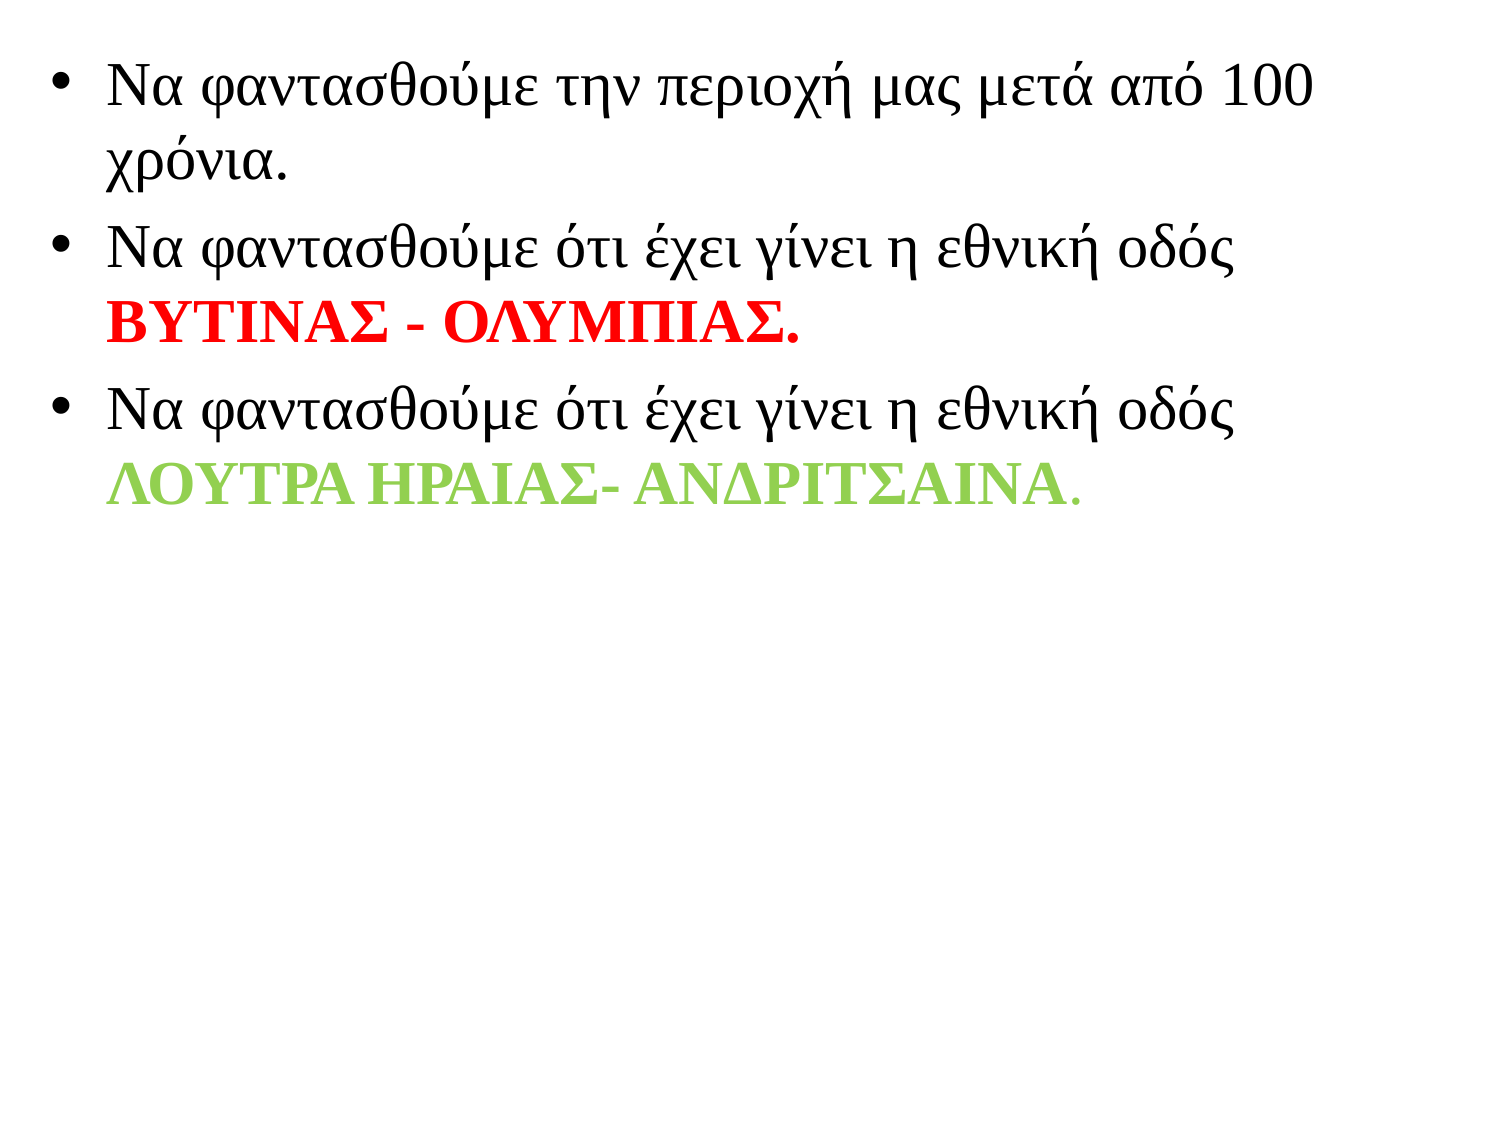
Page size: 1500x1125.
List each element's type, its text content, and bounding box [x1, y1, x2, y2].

list Να φαντασθούμε την περιοχή μας μετά από 100 χρόνια. Να φαντασθούμε ότι έχει γίνει η εθνική οδός ΒΥΤΙΝΑΣ - ΟΛΥΜΠΙΑΣ. Να φαντασθούμε ότι έχει γίνει η εθνική οδός ΛΟΥΤΡΑ ΗΡΑΙΑΣ- ΑΝΔΡΙΤΣΑΙΝΑ. [35, 35, 1425, 1005]
